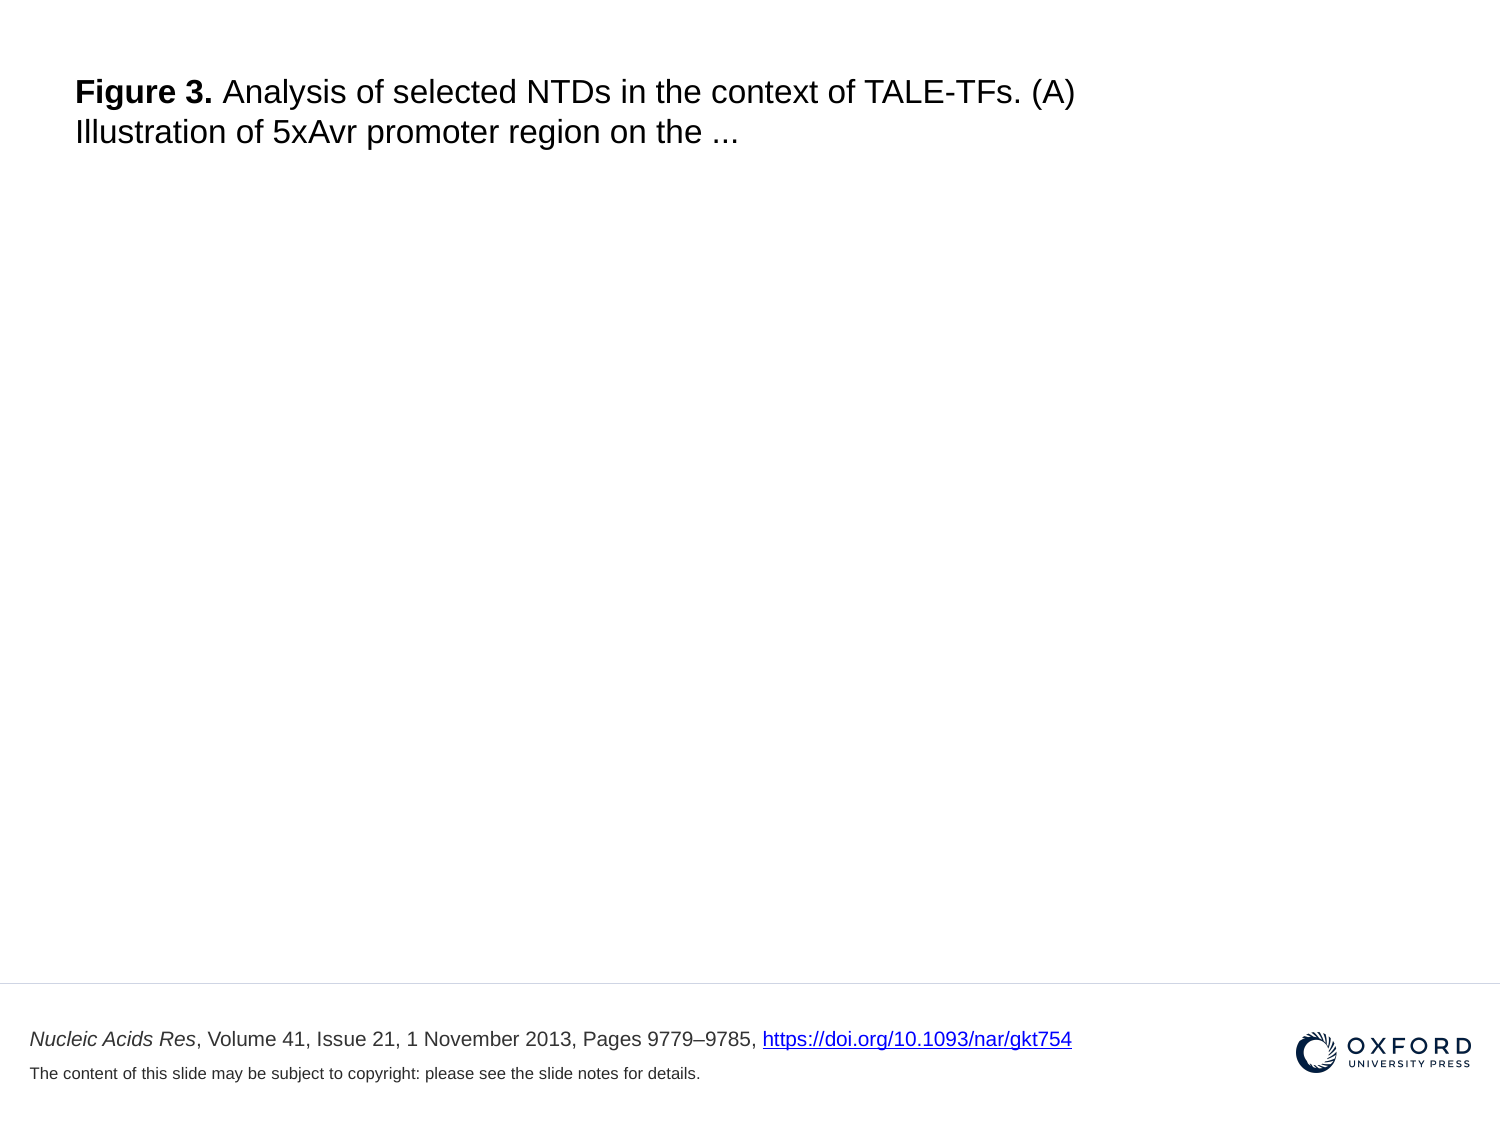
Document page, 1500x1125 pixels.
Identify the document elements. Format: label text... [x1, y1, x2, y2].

title Figure 3. Analysis of selected NTDs in the context of TALE-TFs. (A) Illustration of 5xAvr promoter region on the ... [75, 69, 1078, 171]
picture [1296, 1032, 1471, 1073]
footer Nucleic Acids Res, Volume 41, Issue 21, 1 November 2013, Pages 9779–9785, https://doi.org/10.1093/nar/gkt754 The content of this slide may be subject to copyright: please see the slide notes for details. [0, 983, 1260, 1125]
